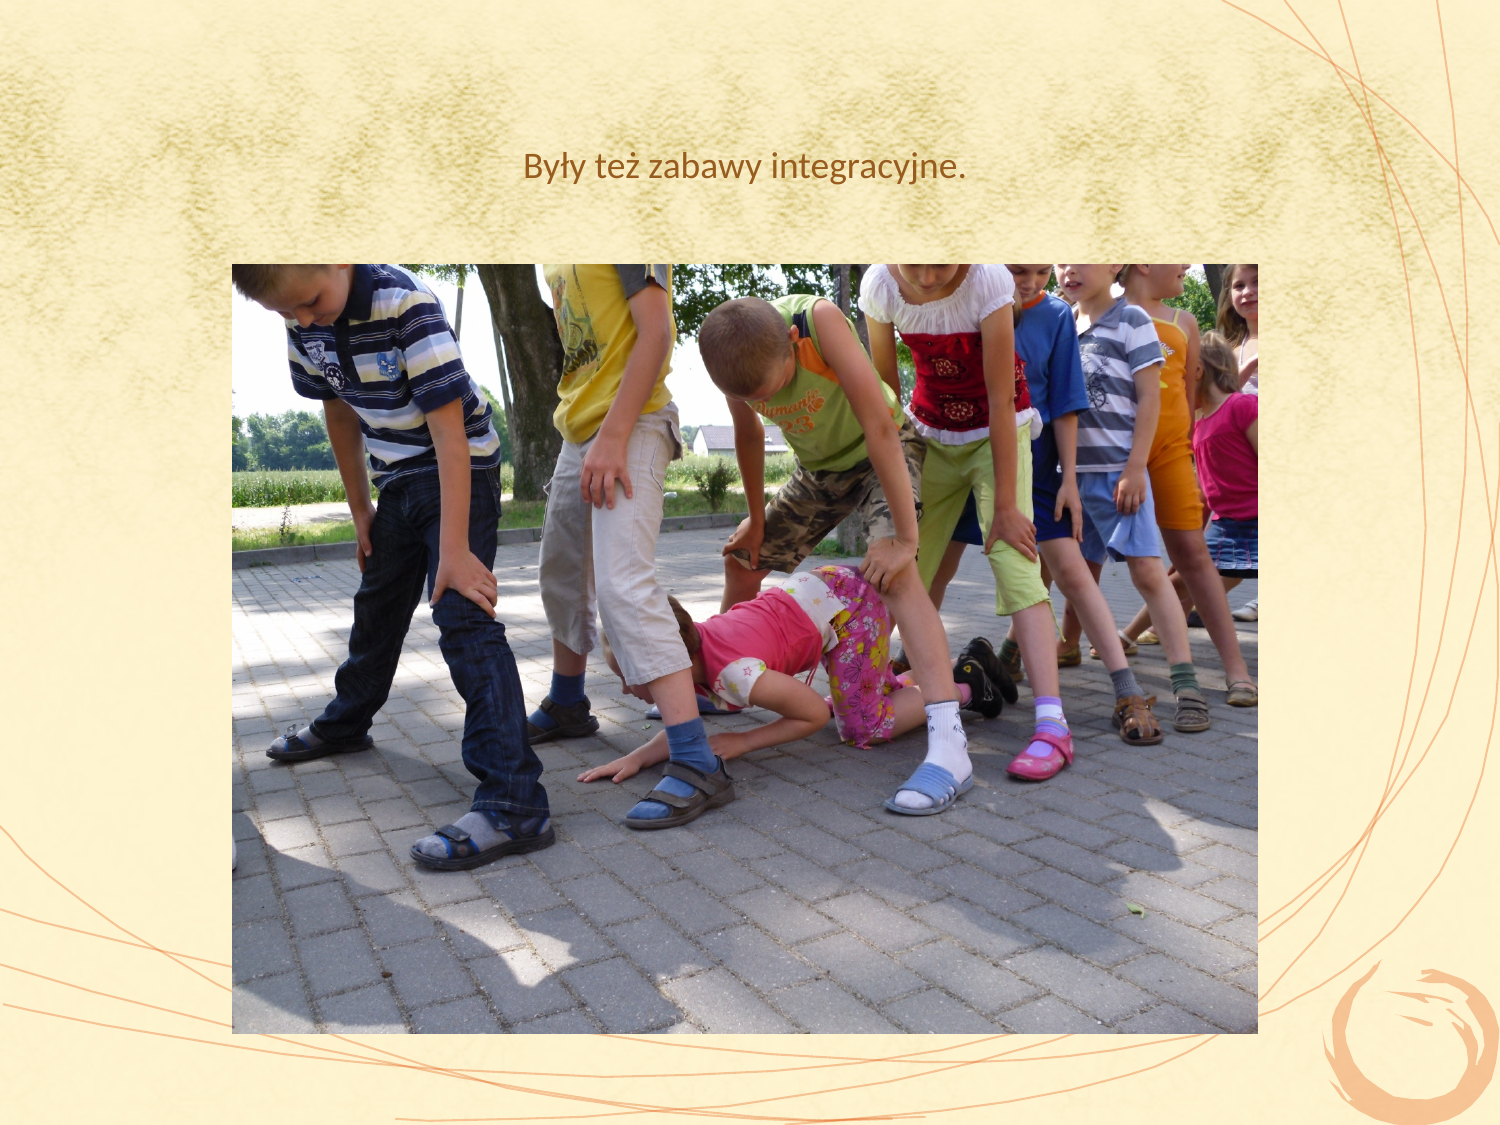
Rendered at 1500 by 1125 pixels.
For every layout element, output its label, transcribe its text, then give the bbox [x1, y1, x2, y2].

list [232, 264, 1259, 1035]
title Były też zabawy integracyjne. [70, 70, 1421, 258]
